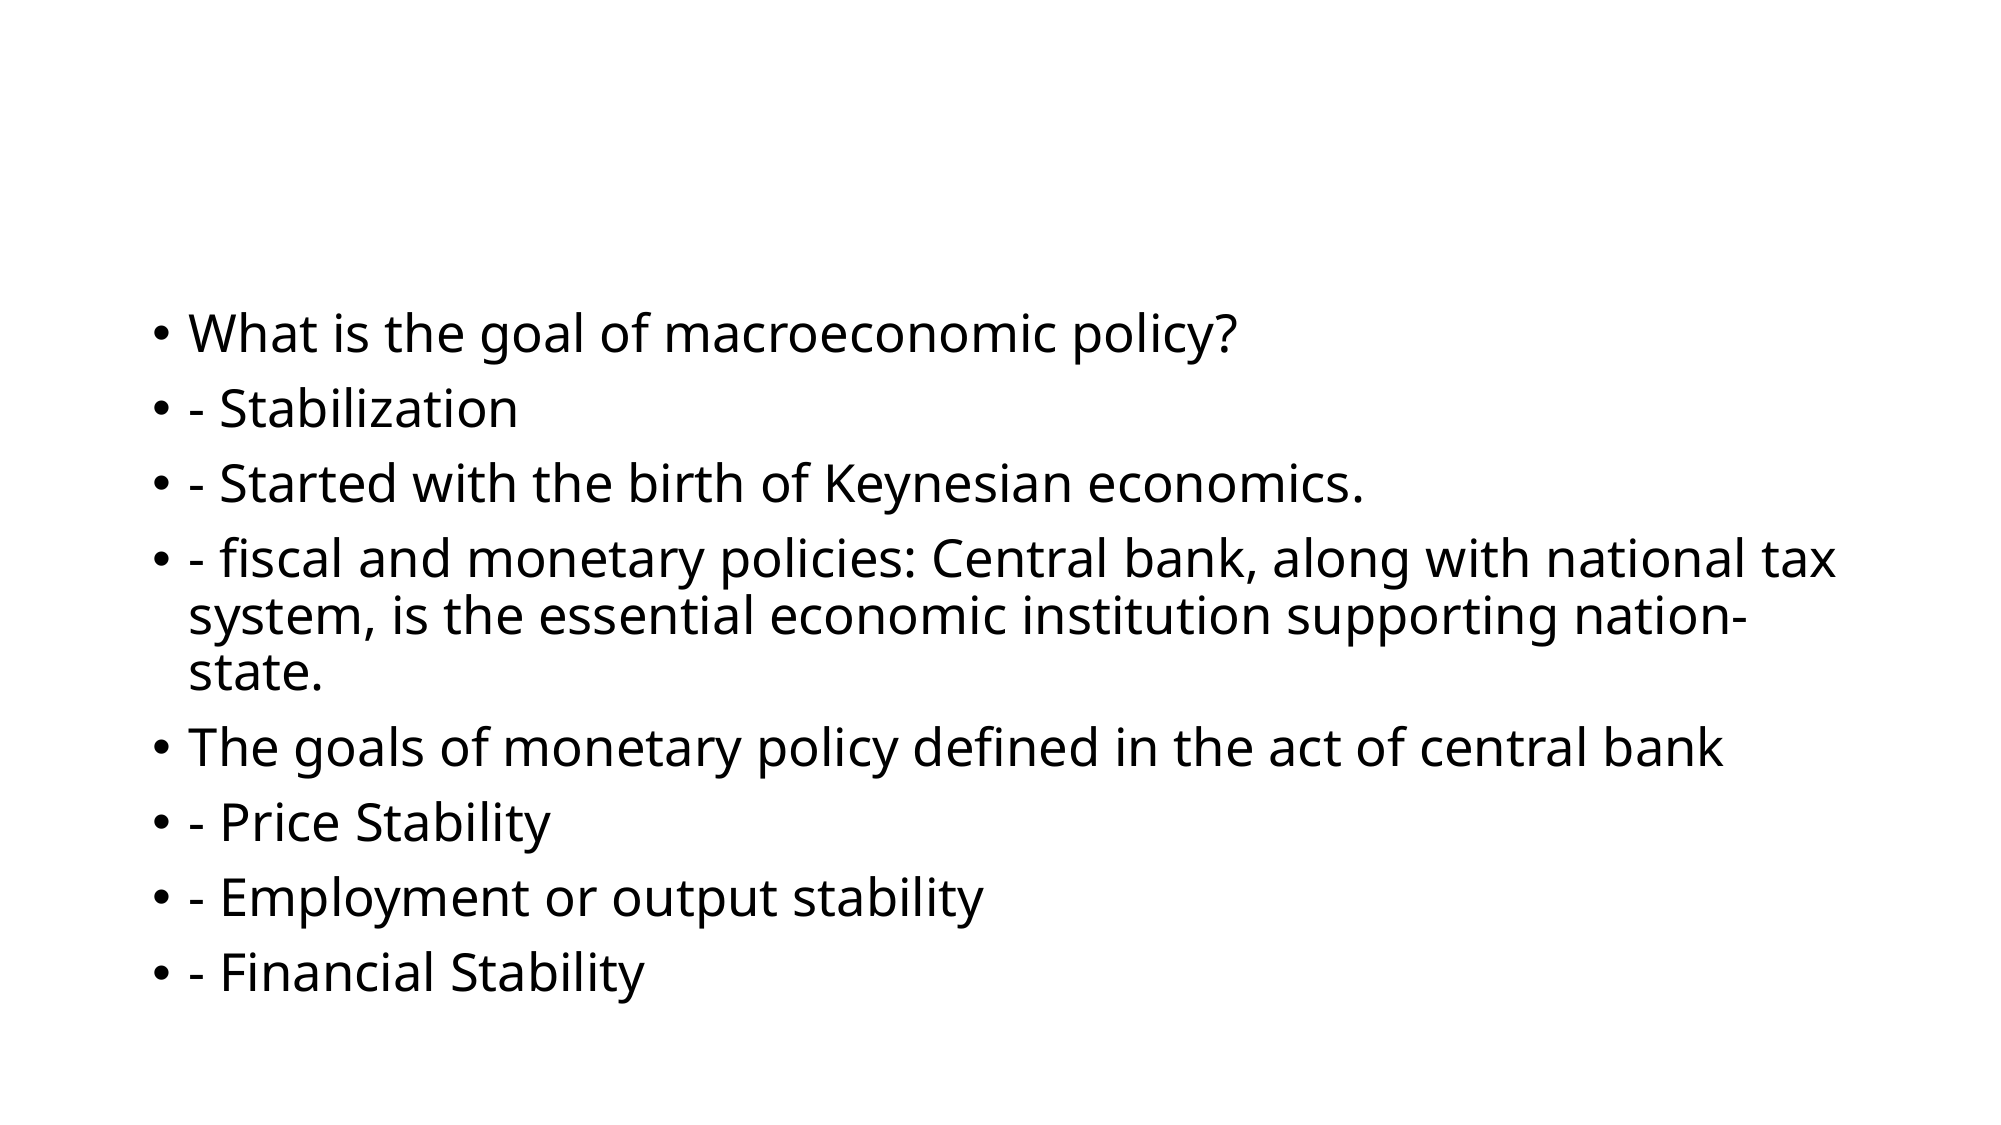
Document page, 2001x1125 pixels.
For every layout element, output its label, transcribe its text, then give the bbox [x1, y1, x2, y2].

list What is the goal of macroeconomic policy? - Stabilization - Started with the birth of Keynesian economics. - fiscal and monetary policies: Central bank, along with national tax system, is the essential economic institution supporting nation-state. The goals of monetary policy defined in the act of central bank - Price Stability - Employment or output stability - Financial Stability [137, 299, 1863, 1014]
